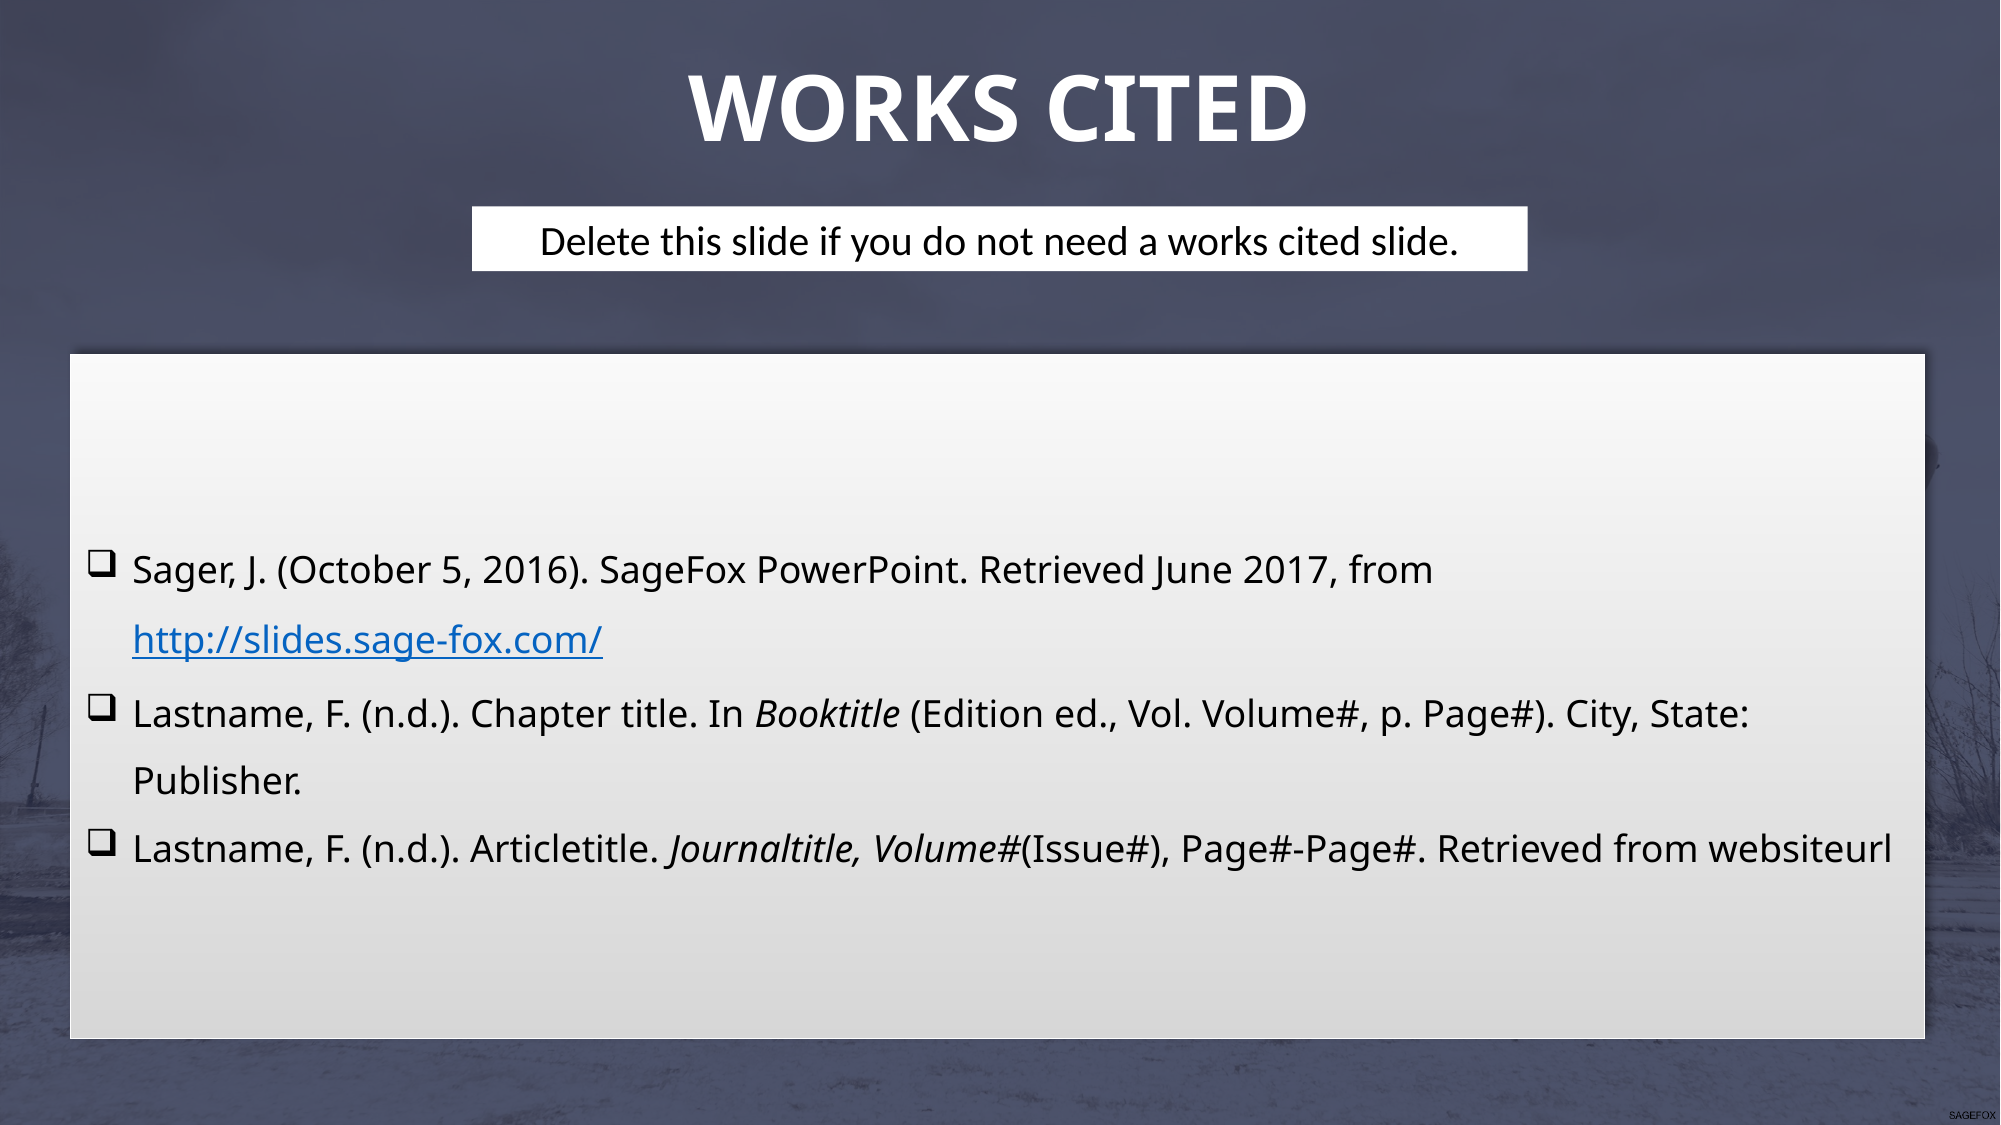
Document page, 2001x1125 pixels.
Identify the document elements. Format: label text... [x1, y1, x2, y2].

text_box Sager, J. (October 5, 2016). SageFox PowerPoint. Retrieved June 2017, from http://slides.sage-fox.com/ Lastname, F. (n.d.). Chapter title. In Booktitle (Edition ed., Vol. Volume#, p. Page#). City, State: Publisher. Lastname, F. (n.d.). Articletitle. Journaltitle, Volume#(Issue#), Page#-Page#. Retrieved from websiteurl [70, 354, 1925, 1039]
text_box Delete this slide if you do not need a works cited slide. [472, 206, 1528, 272]
picture [1925, 0, 2001, 1125]
text_box WORKS CITED [548, 42, 1452, 167]
